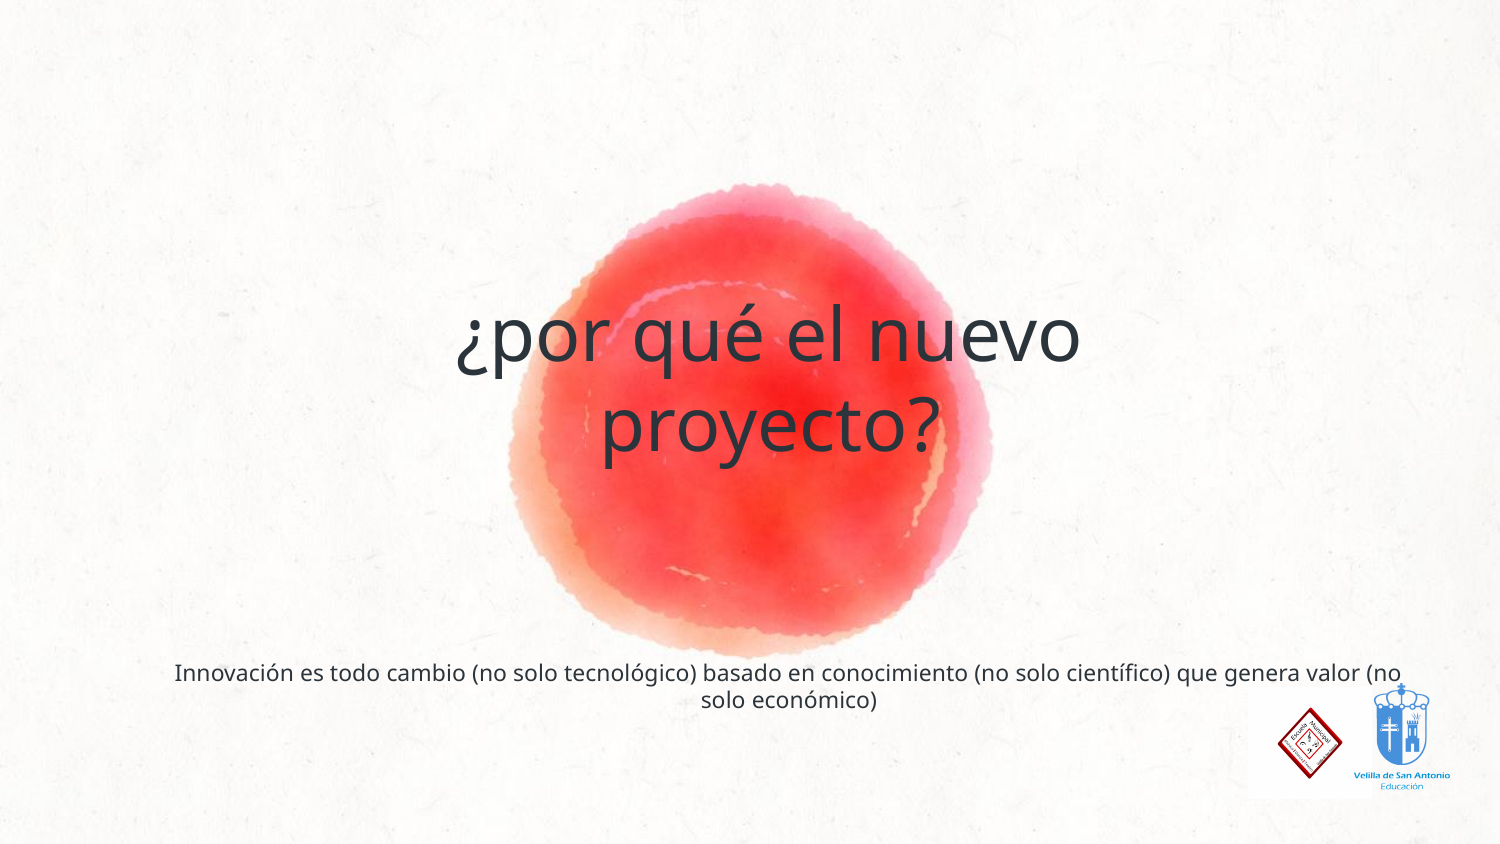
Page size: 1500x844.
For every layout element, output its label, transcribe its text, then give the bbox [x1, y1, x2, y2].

text_box Innovación es todo cambio (no solo tecnológico) basado en conocimiento (no solo científico) que genera valor (no solo económico) [148, 618, 1431, 753]
picture [0, 0, 1500, 844]
title ¿por qué el nuevo proyecto? [275, 291, 1265, 482]
